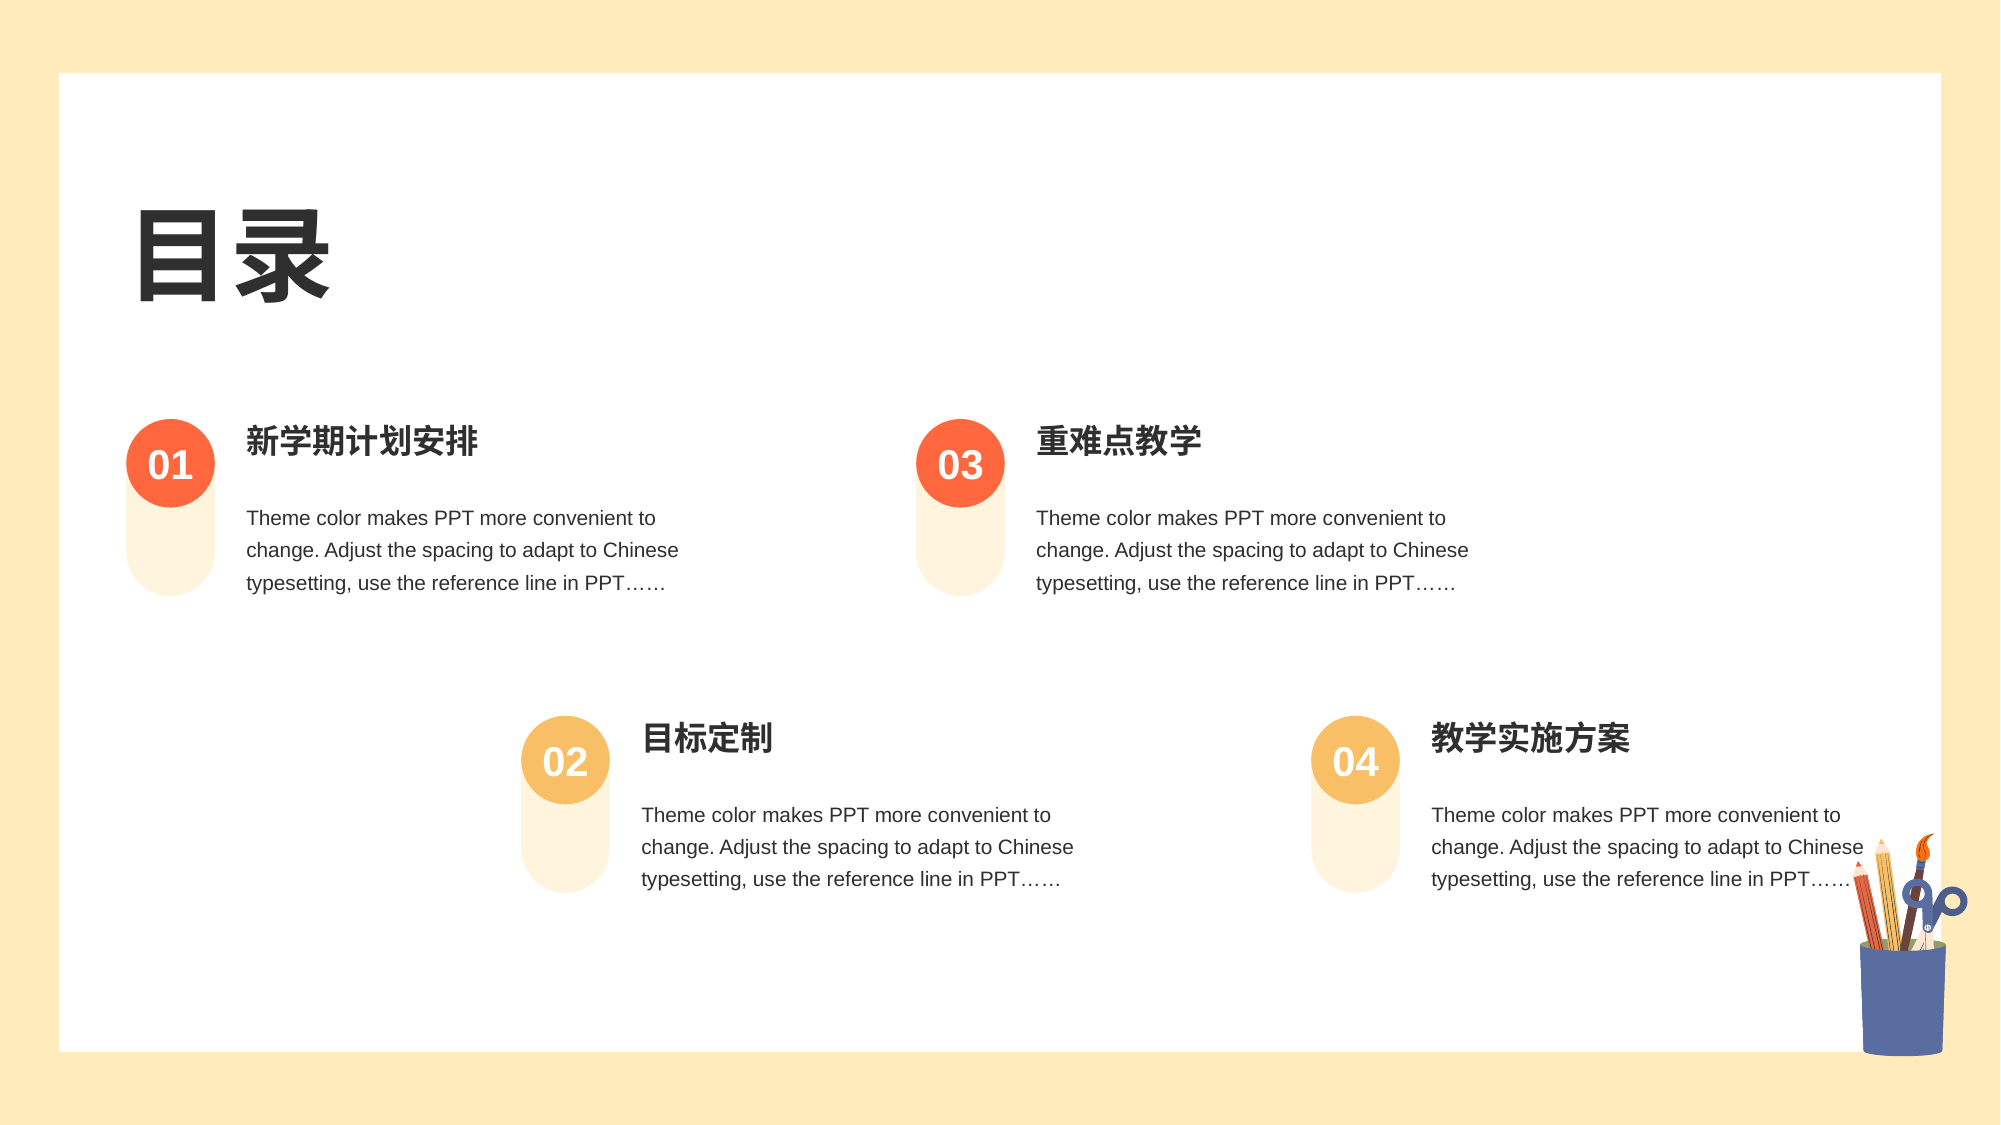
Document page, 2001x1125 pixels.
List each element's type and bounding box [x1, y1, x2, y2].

text_box [108, 172, 1890, 907]
text_box [0, 0, 2000, 1125]
